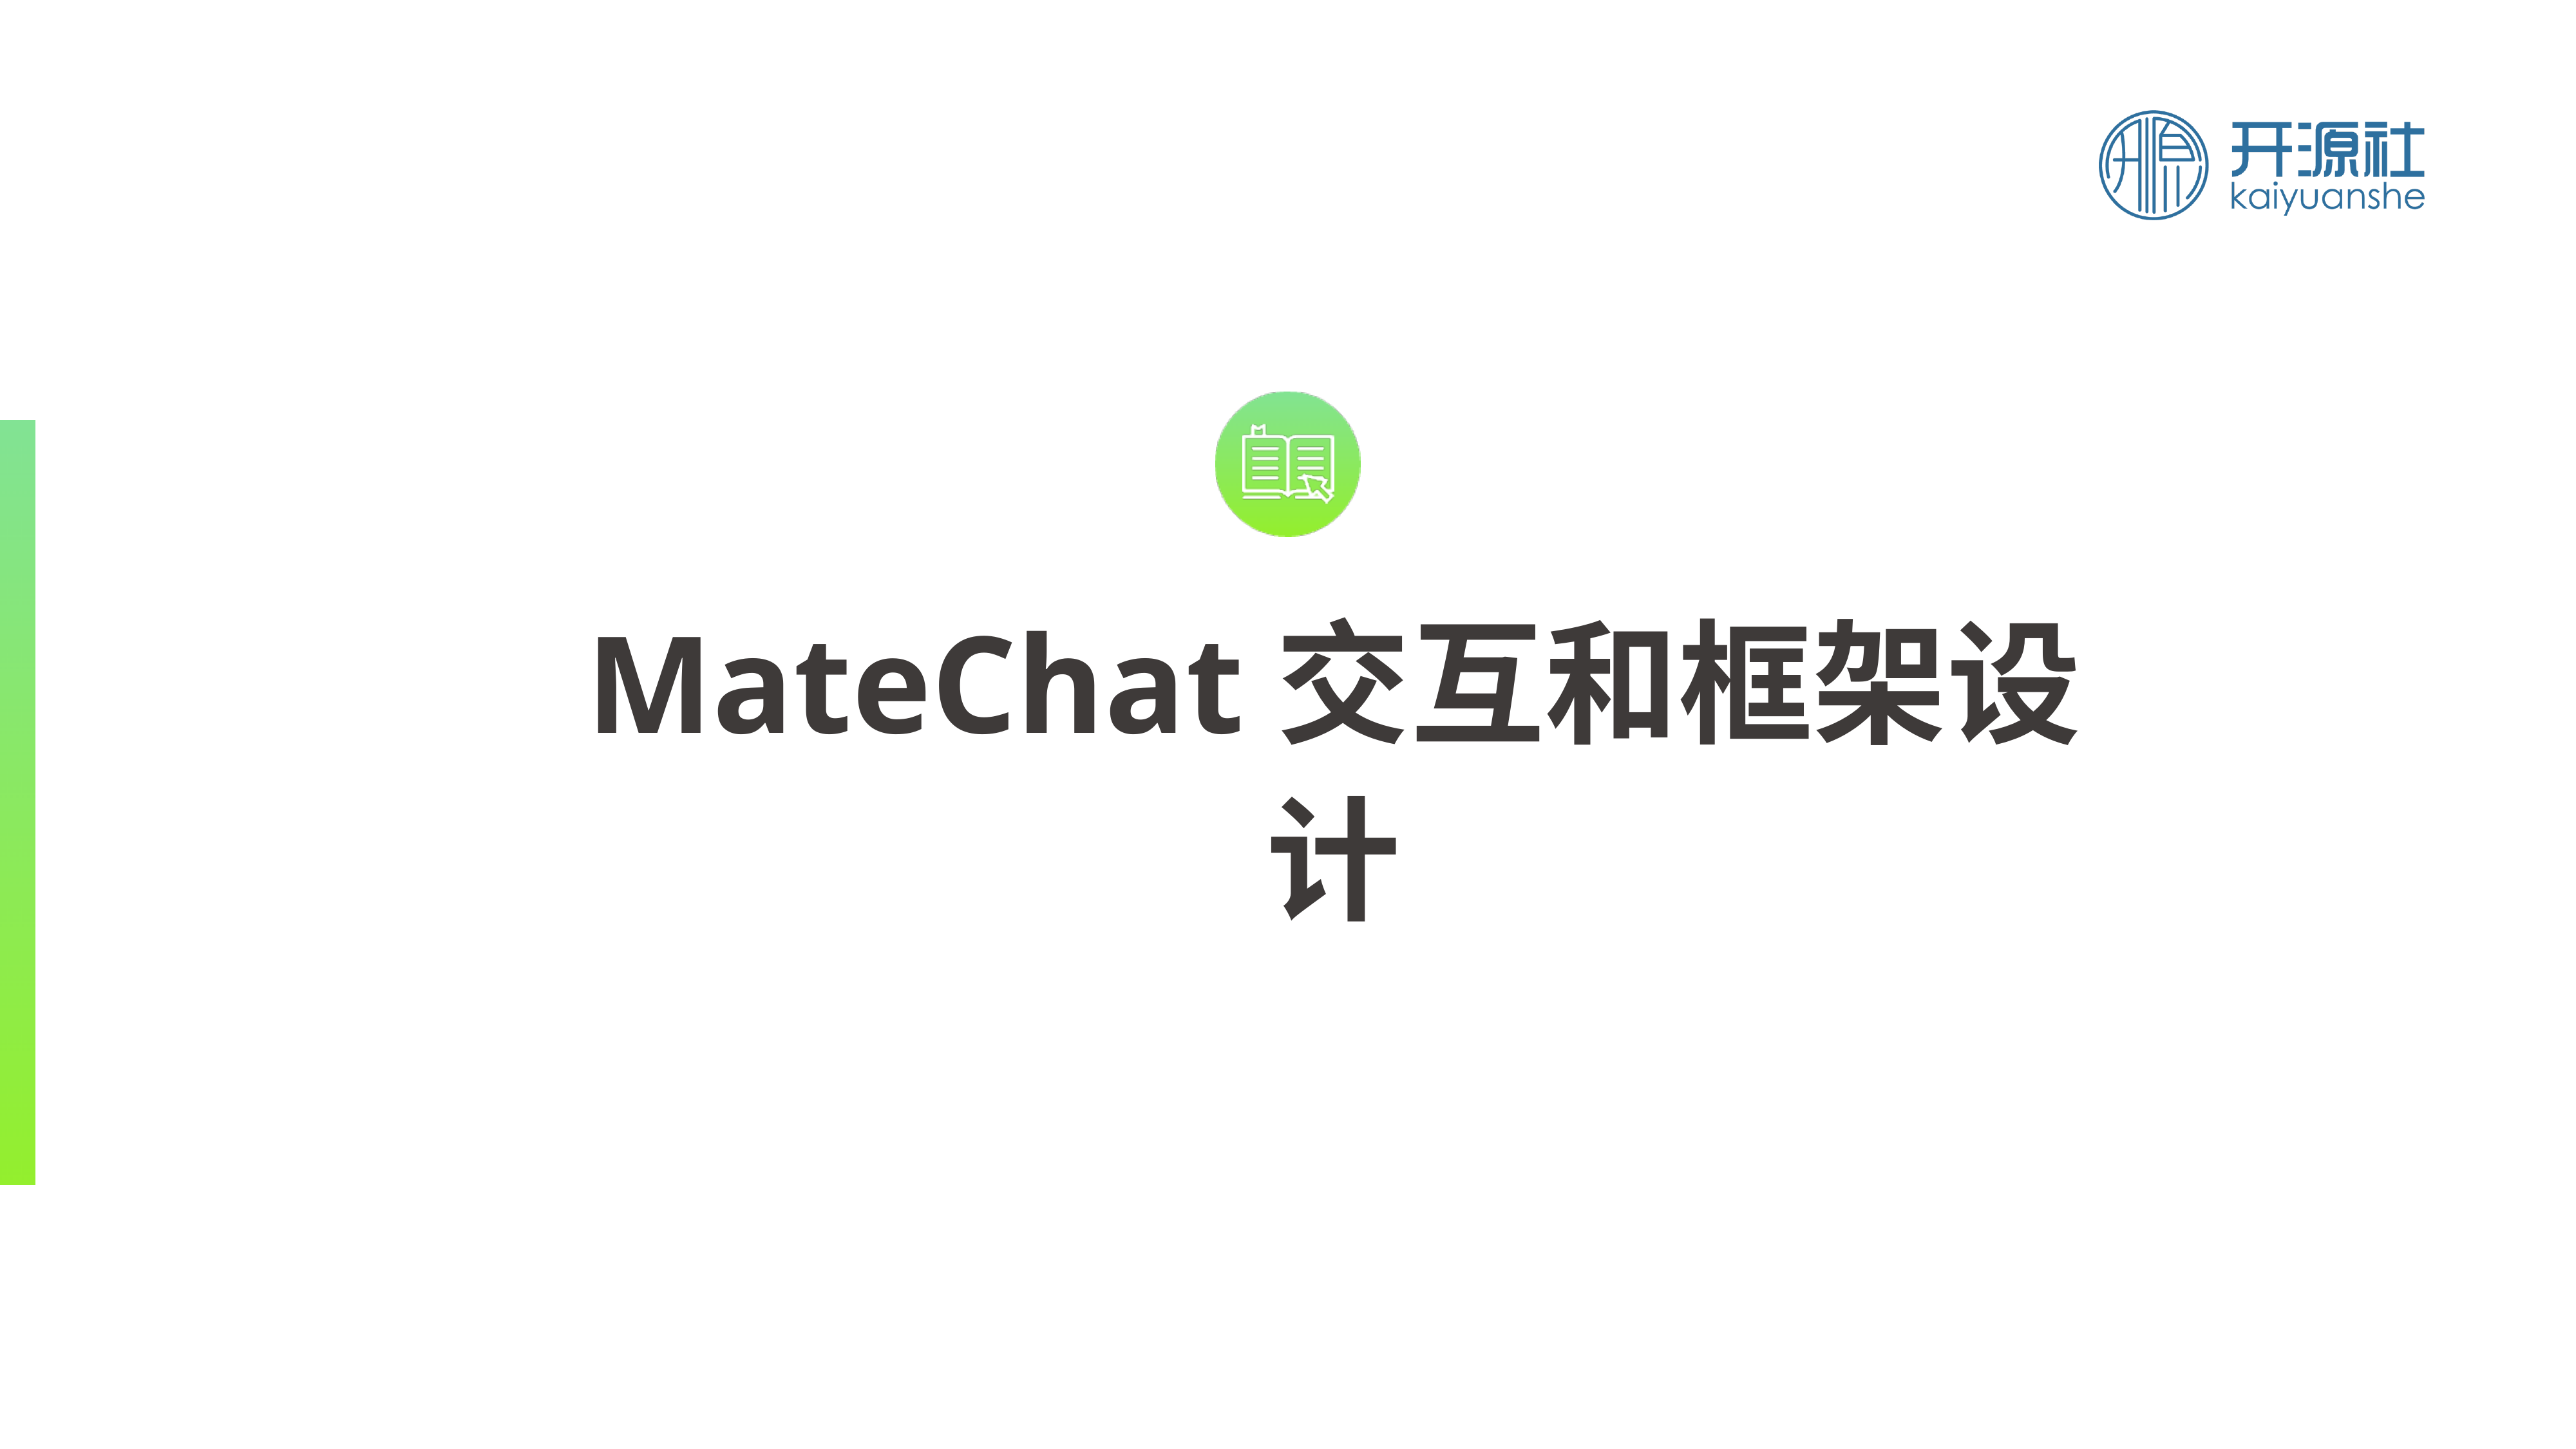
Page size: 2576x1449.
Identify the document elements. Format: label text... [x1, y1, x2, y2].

text_box MateChat交互和框架设计 [564, 582, 2104, 937]
picture [0, 420, 35, 1185]
picture [1215, 392, 1361, 537]
picture [2099, 110, 2425, 220]
